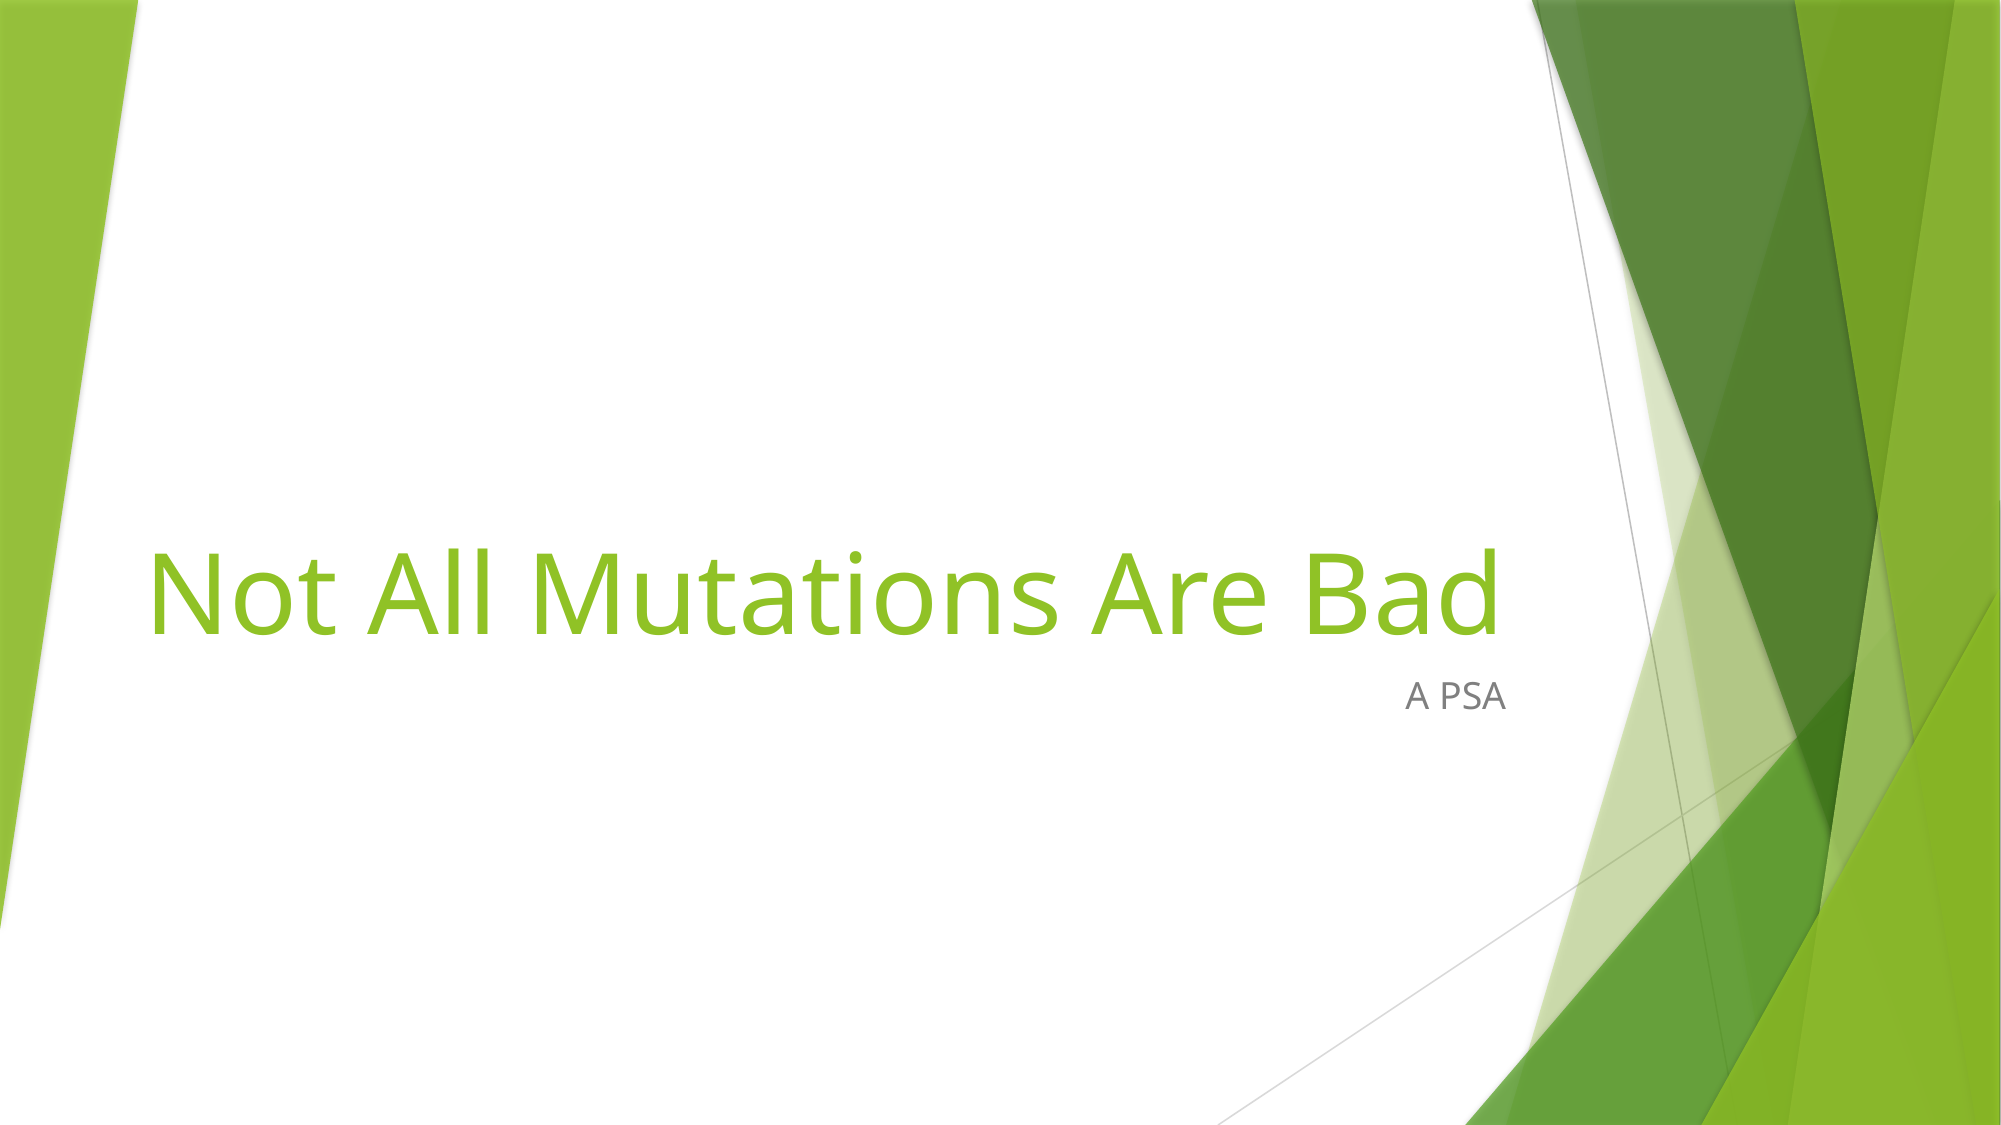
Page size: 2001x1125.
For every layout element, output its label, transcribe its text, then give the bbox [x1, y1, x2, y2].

title Not All Mutations Are Bad [56, 394, 1522, 665]
subtitle A PSA [247, 664, 1522, 845]
